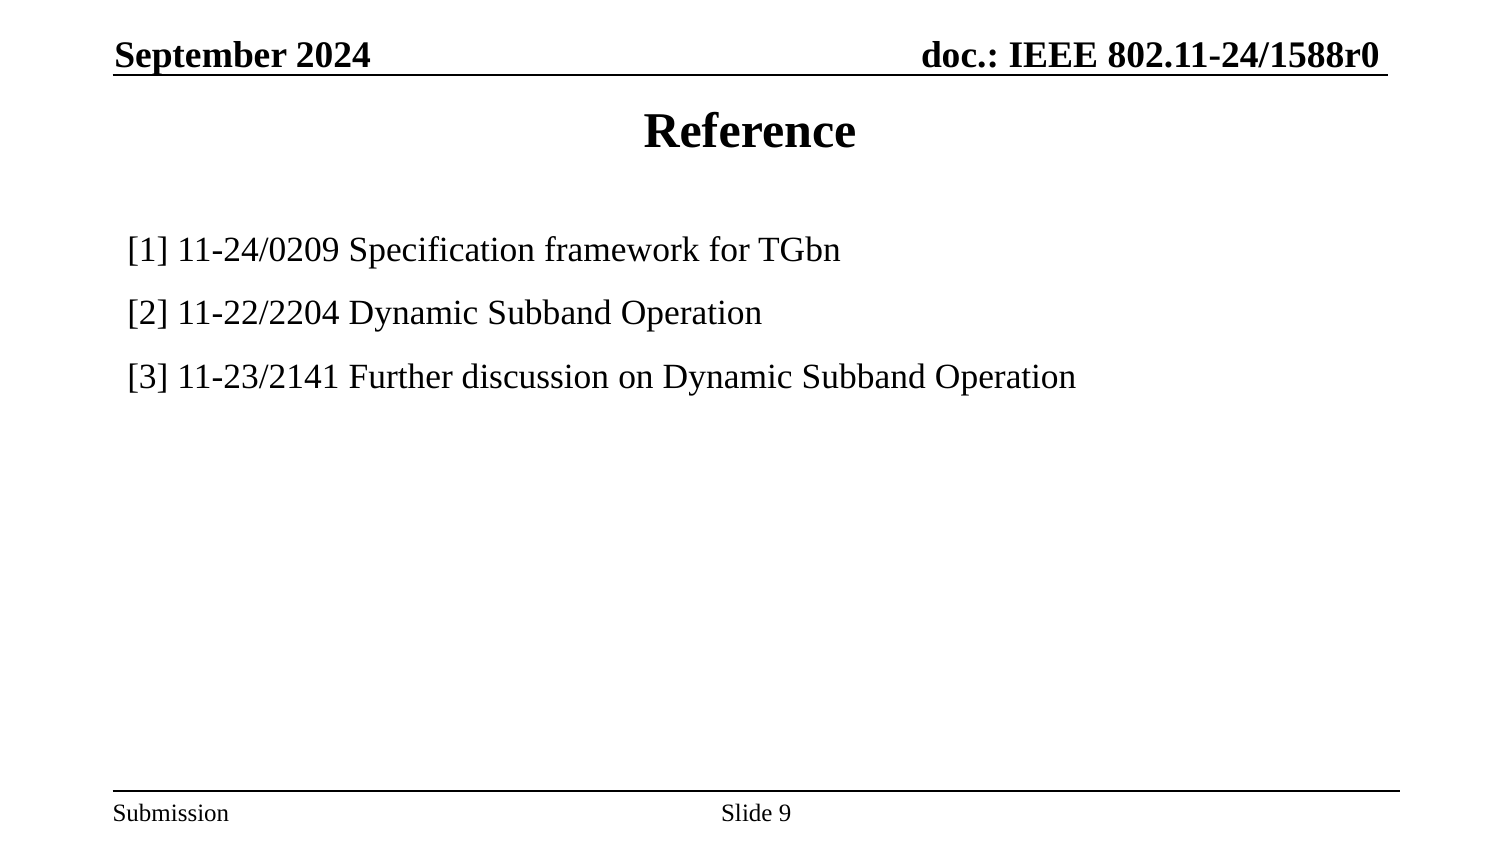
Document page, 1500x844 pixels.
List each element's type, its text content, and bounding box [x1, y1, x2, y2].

title Reference [112, 84, 1388, 172]
slide_number Slide ‹#› [712, 796, 800, 820]
list [1] 11-24/0209 Specification framework for TGbn [2] 11-22/2204 Dynamic Subband Operation [3] 11-23/2141 Further discussion on Dynamic Subband Operation [112, 196, 1388, 703]
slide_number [114, 40, 395, 75]
